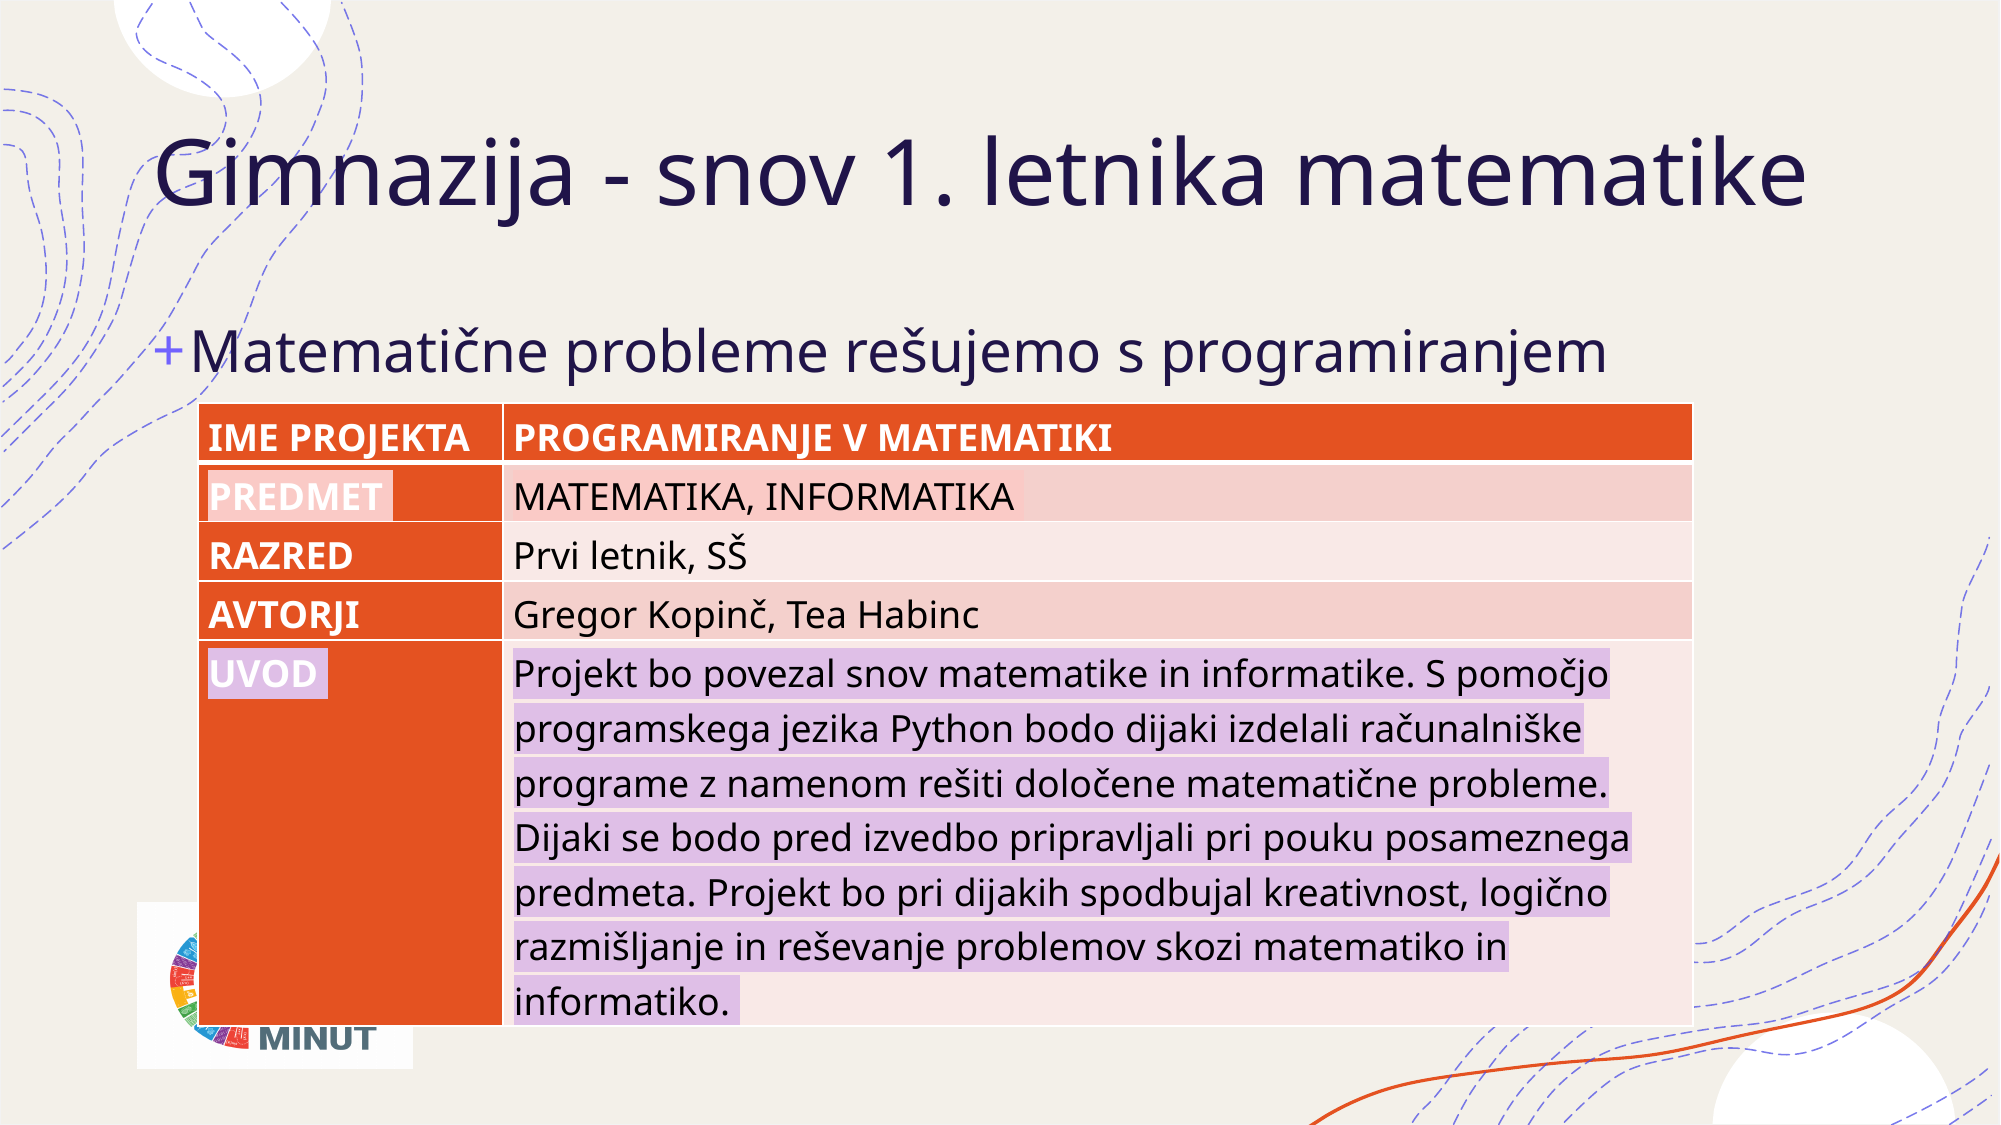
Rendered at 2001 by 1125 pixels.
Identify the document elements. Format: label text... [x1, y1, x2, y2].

table_cell AVTORJI [199, 582, 502, 639]
list Matematične probleme rešujemo s programiranjem [137, 299, 1863, 404]
picture [137, 902, 413, 1069]
title Gimnazija - snov 1. letnika matematike [137, 59, 1863, 278]
table_cell Gregor Kopinč, Tea Habinc [504, 582, 1692, 639]
table_header IME PROJEKTA [199, 404, 502, 460]
table_header PROGRAMIRANJE V MATEMATIKI [504, 404, 1692, 460]
table_cell Prvi letnik, SŠ [504, 522, 1692, 580]
table_cell UVOD [199, 641, 502, 1025]
table_cell RAZRED [199, 522, 502, 580]
table_cell PREDMET [199, 465, 502, 521]
table_cell MATEMATIKA, INFORMATIKA [504, 465, 1692, 521]
table_cell Projekt bo povezal snov matematike in informatike. S pomočjo programskega jezika Python bodo dijaki izdelali računalniške programe z namenom rešiti določene matematične probleme. Dijaki se bodo pred izvedbo pripravljali pri pouku posameznega predmeta. Projekt bo pri dijakih spodbujal kreativnost, logično razmišljanje in reševanje problemov skozi matematiko in informatiko. [504, 641, 1692, 1025]
